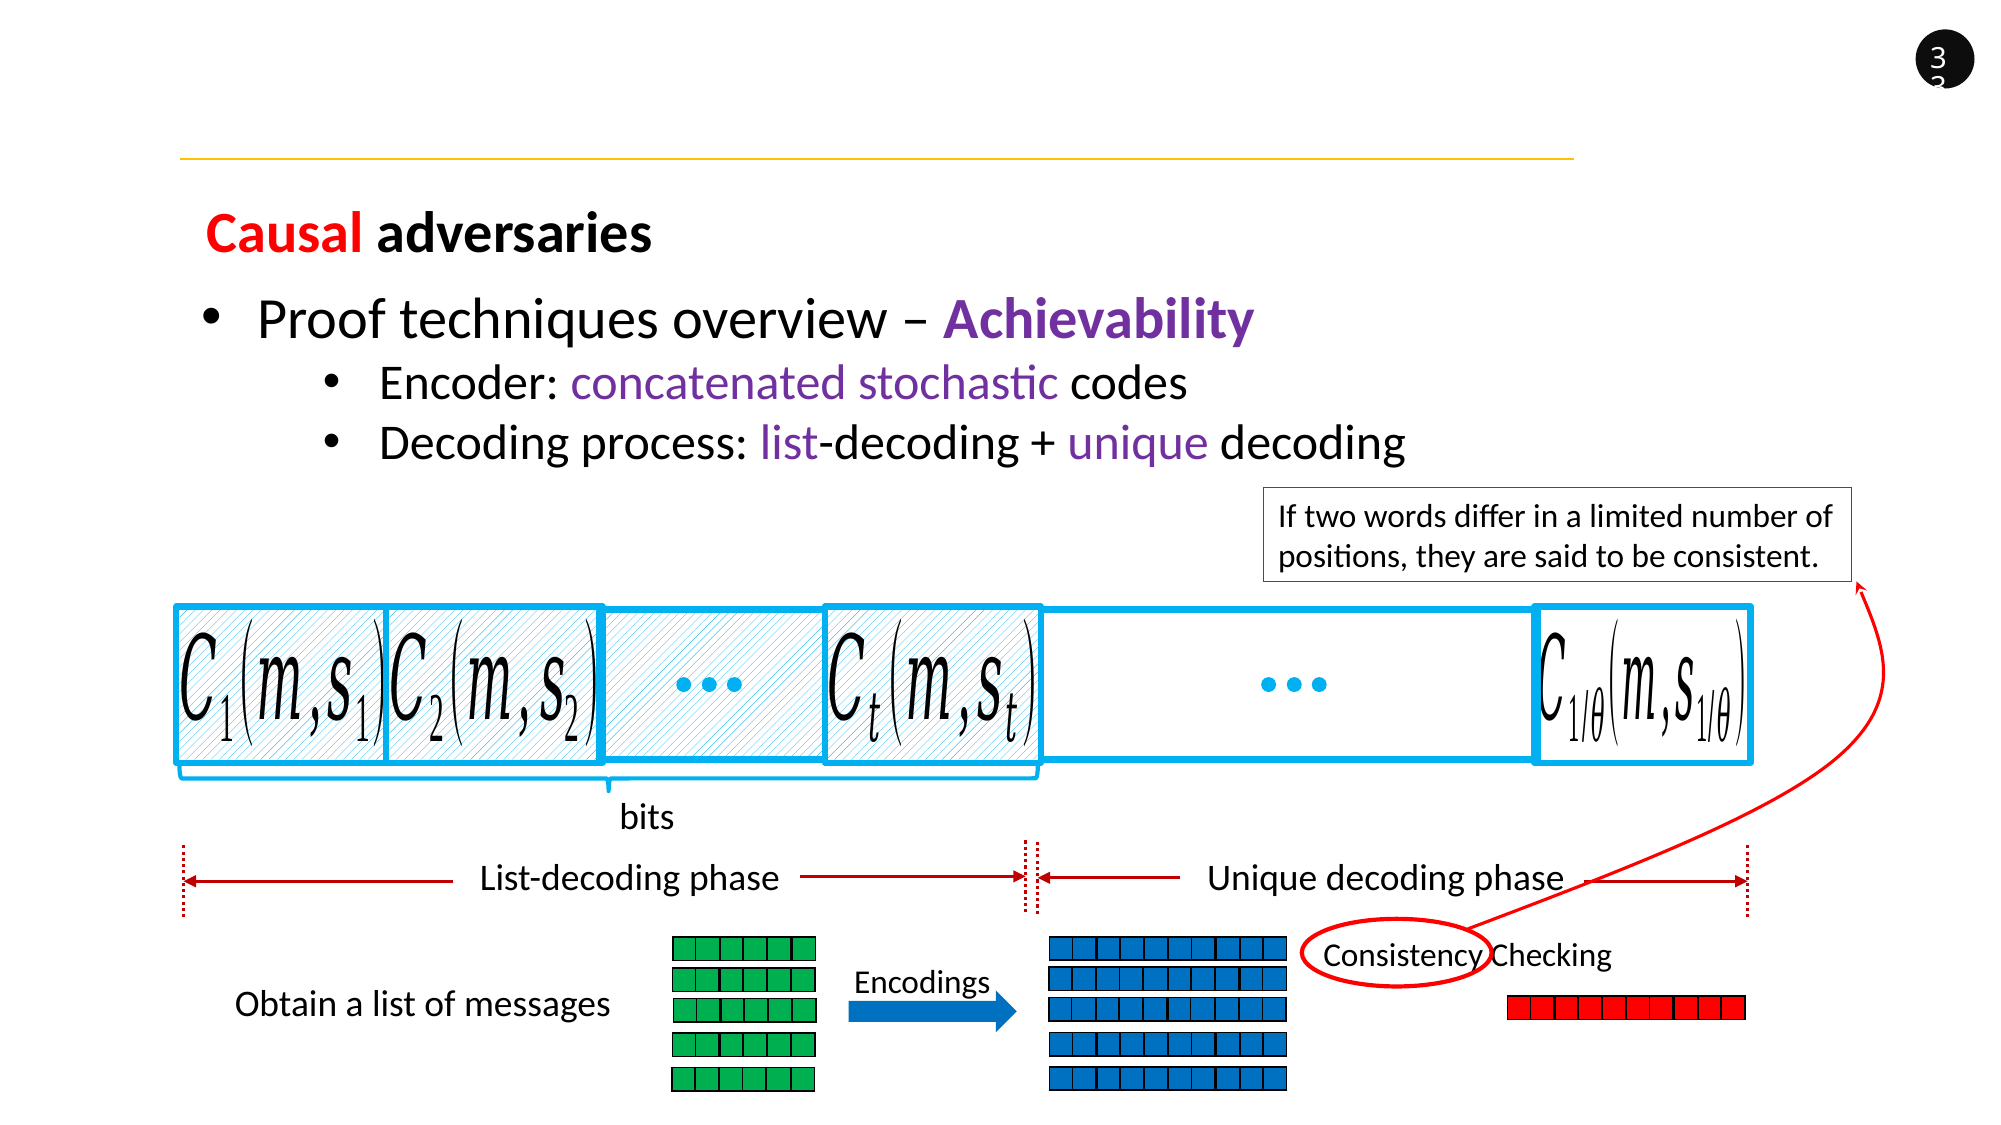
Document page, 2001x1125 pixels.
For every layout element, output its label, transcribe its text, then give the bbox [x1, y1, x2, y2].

picture [947, 679, 981, 713]
picture [436, 718, 454, 736]
picture [1000, 633, 1028, 661]
picture [967, 718, 1008, 759]
picture [245, 674, 263, 693]
picture [437, 738, 459, 759]
picture [506, 668, 545, 708]
picture [576, 721, 591, 736]
picture [345, 627, 376, 658]
picture [829, 611, 868, 650]
picture [364, 688, 381, 706]
picture [474, 702, 486, 715]
picture [455, 665, 474, 685]
picture [282, 676, 294, 689]
picture [839, 660, 892, 713]
picture [211, 741, 230, 759]
picture [573, 703, 593, 724]
picture [425, 611, 454, 640]
picture [944, 611, 992, 658]
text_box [672, 936, 816, 961]
picture [296, 672, 331, 708]
picture [390, 611, 397, 618]
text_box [838, 952, 1017, 1033]
picture [180, 611, 211, 642]
picture [930, 693, 942, 706]
picture [527, 705, 541, 720]
picture [490, 703, 502, 716]
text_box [183, 840, 1026, 918]
picture [364, 723, 379, 738]
picture [561, 730, 590, 759]
picture [269, 611, 319, 661]
picture [338, 672, 347, 682]
picture [931, 675, 943, 689]
picture [390, 701, 439, 750]
picture [1013, 687, 1031, 705]
picture [364, 680, 381, 698]
picture [187, 659, 213, 685]
picture [266, 684, 278, 697]
picture [913, 701, 926, 715]
picture [462, 719, 503, 759]
picture [283, 669, 294, 680]
picture [1008, 743, 1024, 759]
picture [932, 667, 943, 679]
picture [589, 618, 595, 625]
picture [868, 731, 896, 759]
picture [429, 731, 457, 759]
picture [264, 702, 276, 715]
picture [442, 695, 452, 706]
picture [880, 694, 891, 707]
picture [948, 611, 1009, 672]
picture [999, 670, 1031, 703]
picture [876, 738, 898, 759]
picture [492, 676, 504, 689]
picture [180, 703, 226, 750]
picture [458, 719, 470, 731]
picture [994, 699, 1010, 717]
picture [1000, 731, 1028, 759]
picture [931, 611, 984, 664]
picture [425, 611, 463, 649]
picture [508, 611, 578, 681]
picture [228, 695, 242, 710]
picture [999, 662, 1031, 695]
picture [442, 725, 455, 739]
picture [1013, 678, 1031, 698]
picture [180, 711, 226, 758]
picture [504, 719, 545, 759]
picture [476, 675, 488, 689]
picture [360, 745, 374, 759]
picture [864, 611, 893, 640]
picture [945, 669, 982, 708]
picture [318, 708, 328, 719]
picture [928, 611, 976, 658]
text_box If two words differ in a limited number of positions, they are said to be consistent. [1263, 487, 1852, 582]
picture [489, 611, 537, 658]
picture [490, 694, 502, 708]
picture [829, 720, 842, 733]
picture [269, 716, 312, 759]
picture [267, 667, 278, 679]
picture [343, 741, 362, 759]
picture [228, 718, 244, 735]
picture [186, 719, 226, 759]
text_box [673, 998, 817, 1022]
picture [918, 611, 967, 660]
picture [390, 652, 396, 659]
picture [863, 611, 901, 649]
picture [245, 611, 294, 660]
picture [859, 611, 885, 636]
picture [897, 718, 909, 731]
text_box [1286, 677, 1301, 693]
picture [455, 611, 512, 668]
picture [398, 645, 420, 667]
picture [492, 611, 545, 664]
picture [180, 652, 186, 659]
picture [298, 611, 368, 681]
text_box Proof techniques overview – Achievability Encoder: concatenated stochastic codes Decoding process: list-decoding + unique decoding [187, 272, 1420, 478]
picture [925, 720, 964, 759]
picture [332, 700, 344, 713]
picture [829, 716, 836, 724]
picture [397, 642, 455, 701]
picture [946, 611, 1033, 698]
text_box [1037, 841, 1301, 918]
picture [981, 694, 991, 705]
picture [875, 686, 891, 703]
picture [917, 715, 961, 759]
picture [835, 659, 861, 685]
picture [843, 732, 870, 759]
picture [829, 713, 872, 758]
picture [390, 611, 430, 651]
text_box Obtain a list of messages [219, 971, 717, 1032]
picture [420, 670, 452, 703]
picture [327, 724, 362, 759]
picture [247, 710, 260, 724]
picture [455, 611, 504, 660]
picture [829, 611, 860, 642]
picture [364, 714, 380, 731]
picture [368, 745, 382, 759]
picture [988, 671, 997, 681]
picture [556, 626, 588, 657]
picture [527, 690, 549, 712]
picture [506, 611, 595, 700]
picture [479, 611, 529, 661]
picture [421, 611, 446, 636]
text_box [672, 1067, 815, 1092]
picture [992, 647, 1030, 684]
picture [507, 611, 587, 691]
picture [397, 659, 423, 685]
picture [559, 654, 592, 688]
picture [459, 710, 486, 738]
picture [942, 719, 982, 759]
picture [895, 700, 910, 716]
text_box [1049, 1066, 1144, 1091]
picture [966, 690, 986, 710]
picture [570, 743, 586, 759]
picture [1029, 623, 1037, 632]
picture [909, 686, 983, 759]
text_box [1602, 996, 1745, 1020]
picture [835, 652, 859, 677]
text_box [1261, 677, 1277, 693]
picture [228, 702, 243, 718]
picture [574, 678, 593, 697]
picture [983, 735, 1007, 759]
picture [545, 698, 557, 711]
picture [249, 611, 269, 631]
picture [205, 611, 228, 633]
picture [298, 611, 352, 665]
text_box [1049, 966, 1143, 991]
picture [520, 705, 574, 759]
picture [252, 611, 261, 620]
picture [898, 611, 918, 631]
picture [260, 686, 333, 759]
picture [277, 721, 315, 759]
picture [838, 640, 855, 658]
picture [1026, 730, 1037, 742]
picture [959, 709, 1009, 759]
picture [894, 673, 912, 693]
picture [929, 702, 941, 715]
picture [188, 644, 210, 667]
picture [194, 727, 226, 759]
picture [364, 706, 380, 723]
picture [917, 666, 927, 678]
picture [892, 711, 940, 759]
picture [559, 699, 573, 713]
picture [397, 632, 457, 693]
picture [215, 611, 253, 649]
picture [187, 632, 247, 693]
picture [966, 715, 978, 728]
picture [561, 632, 589, 660]
picture [424, 620, 461, 658]
picture [505, 611, 554, 659]
picture [219, 731, 247, 759]
picture [1031, 714, 1037, 721]
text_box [1143, 966, 1287, 991]
picture [404, 730, 433, 759]
picture [950, 719, 992, 759]
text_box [1144, 1066, 1287, 1091]
picture [457, 710, 470, 724]
picture [477, 667, 488, 679]
picture [508, 677, 544, 713]
picture [1025, 747, 1037, 759]
picture [553, 741, 572, 759]
picture [390, 708, 439, 758]
picture [876, 678, 891, 694]
picture [390, 611, 421, 642]
picture [1030, 722, 1037, 730]
picture [343, 648, 380, 685]
picture [266, 675, 278, 689]
picture [295, 611, 344, 659]
picture [375, 613, 382, 621]
picture [375, 737, 382, 745]
picture [401, 661, 453, 713]
picture [456, 701, 471, 717]
picture [236, 744, 251, 759]
picture [894, 611, 951, 668]
picture [187, 642, 245, 701]
picture [390, 716, 398, 725]
picture [947, 611, 1000, 664]
picture [398, 651, 454, 708]
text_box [1049, 936, 1144, 961]
picture [390, 720, 403, 733]
picture [894, 611, 942, 659]
picture [435, 678, 452, 695]
picture [508, 611, 570, 673]
picture [245, 611, 302, 668]
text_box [672, 1033, 816, 1057]
picture [456, 611, 496, 651]
picture [588, 734, 595, 742]
picture [916, 674, 928, 687]
picture [576, 694, 593, 713]
text_box Causal adversaries [191, 186, 668, 272]
picture [281, 685, 293, 698]
picture [578, 742, 595, 759]
picture [470, 684, 545, 759]
picture [294, 720, 334, 759]
picture [874, 701, 892, 721]
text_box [1049, 1032, 1144, 1057]
picture [228, 687, 242, 702]
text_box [179, 765, 1038, 846]
picture [297, 621, 374, 699]
picture [203, 740, 222, 759]
picture [1000, 639, 1029, 669]
picture [853, 611, 876, 633]
picture [245, 691, 262, 709]
picture [441, 702, 453, 715]
picture [1010, 703, 1031, 725]
picture [331, 695, 342, 706]
picture [285, 733, 311, 759]
picture [859, 724, 894, 759]
picture [298, 680, 331, 713]
picture [282, 611, 335, 664]
picture [901, 719, 942, 759]
picture [992, 742, 1010, 759]
picture [246, 701, 261, 717]
picture [180, 611, 187, 618]
picture [348, 672, 381, 706]
picture [911, 611, 959, 658]
picture [495, 734, 520, 759]
picture [245, 660, 260, 677]
picture [280, 693, 293, 708]
picture [227, 738, 249, 759]
picture [878, 717, 893, 732]
picture [829, 696, 873, 741]
picture [455, 674, 473, 693]
picture [545, 739, 565, 759]
picture [318, 715, 362, 759]
picture [335, 665, 346, 676]
picture [1030, 631, 1037, 639]
picture [446, 744, 461, 759]
picture [1011, 695, 1031, 716]
picture [568, 670, 593, 695]
picture [390, 611, 405, 626]
picture [400, 640, 417, 657]
picture [896, 709, 909, 724]
picture [462, 719, 487, 744]
picture [900, 719, 925, 743]
picture [835, 631, 896, 694]
text_box [599, 609, 822, 760]
picture [996, 654, 1030, 689]
picture [1016, 738, 1037, 759]
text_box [1143, 997, 1287, 1021]
picture [930, 684, 943, 698]
picture [829, 611, 843, 625]
picture [421, 741, 440, 759]
picture [188, 651, 244, 708]
picture [859, 669, 891, 703]
picture [563, 639, 591, 668]
picture [1031, 639, 1037, 646]
picture [247, 611, 277, 641]
picture [318, 691, 337, 711]
picture [479, 717, 522, 759]
picture [228, 710, 243, 727]
picture [982, 699, 994, 712]
picture [397, 651, 421, 677]
picture [829, 611, 851, 633]
picture [350, 640, 379, 671]
picture [836, 645, 858, 668]
picture [986, 707, 994, 715]
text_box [1144, 936, 1287, 961]
picture [252, 719, 277, 744]
picture [390, 699, 431, 742]
picture [829, 707, 870, 749]
picture [180, 678, 242, 742]
picture [472, 611, 521, 658]
picture [252, 719, 293, 759]
picture [390, 611, 413, 634]
picture [280, 703, 292, 716]
picture [915, 683, 927, 696]
picture [894, 664, 913, 684]
picture [180, 611, 203, 634]
picture [1010, 712, 1030, 734]
picture [475, 693, 487, 706]
picture [914, 692, 926, 706]
picture [835, 642, 894, 702]
picture [457, 611, 487, 641]
picture [351, 733, 377, 759]
picture [975, 727, 1007, 759]
picture [491, 685, 503, 698]
picture [947, 611, 1017, 681]
picture [435, 710, 453, 730]
picture [180, 611, 220, 651]
picture [586, 750, 595, 759]
picture [248, 718, 260, 731]
picture [190, 640, 207, 657]
picture [895, 611, 934, 650]
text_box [1144, 1032, 1287, 1057]
picture [459, 611, 479, 631]
picture [851, 740, 871, 759]
picture [462, 611, 471, 620]
picture [262, 611, 311, 658]
picture [894, 691, 911, 708]
picture [244, 712, 291, 759]
picture [347, 656, 380, 690]
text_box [1301, 627, 1898, 987]
picture [298, 611, 360, 673]
picture [884, 744, 900, 759]
text_box [1044, 609, 1538, 760]
picture [246, 611, 286, 651]
picture [554, 647, 591, 684]
text_box 33 [1915, 29, 1975, 89]
picture [415, 611, 438, 633]
picture [896, 611, 926, 641]
picture [297, 611, 377, 691]
picture [894, 681, 912, 701]
picture [524, 713, 541, 732]
picture [1027, 614, 1037, 626]
picture [180, 716, 188, 725]
picture [215, 611, 244, 639]
picture [211, 670, 242, 702]
picture [316, 716, 329, 730]
picture [245, 683, 262, 701]
picture [947, 611, 1025, 689]
picture [528, 713, 574, 759]
picture [413, 741, 432, 759]
picture [508, 611, 562, 665]
picture [550, 669, 560, 680]
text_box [672, 967, 816, 992]
picture [994, 625, 1026, 658]
picture [568, 712, 592, 736]
picture [310, 707, 362, 759]
picture [967, 706, 978, 719]
picture [894, 660, 909, 676]
picture [187, 651, 211, 677]
picture [180, 611, 195, 626]
picture [440, 687, 452, 699]
picture [829, 651, 835, 658]
picture [561, 661, 593, 695]
picture [512, 720, 552, 759]
picture [837, 651, 893, 708]
picture [537, 726, 570, 759]
picture [455, 660, 470, 677]
picture [302, 703, 358, 759]
picture [834, 722, 871, 759]
picture [934, 733, 960, 759]
picture [364, 696, 381, 715]
picture [455, 683, 472, 701]
picture [548, 663, 558, 674]
picture [873, 710, 892, 730]
picture [231, 725, 245, 739]
picture [265, 693, 277, 706]
picture [249, 710, 276, 738]
picture [211, 611, 236, 636]
picture [493, 669, 503, 680]
picture [548, 706, 557, 715]
picture [476, 684, 488, 697]
picture [335, 732, 362, 759]
picture [1015, 722, 1029, 737]
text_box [1048, 997, 1143, 1021]
picture [454, 712, 501, 759]
picture [576, 686, 593, 703]
picture [544, 693, 553, 703]
picture [191, 661, 243, 713]
picture [350, 634, 378, 662]
picture [985, 664, 996, 675]
picture [180, 720, 193, 733]
picture [455, 691, 472, 710]
picture [279, 611, 327, 658]
picture [214, 620, 251, 658]
picture [349, 663, 381, 697]
picture [863, 611, 909, 657]
picture [245, 665, 264, 685]
picture [487, 722, 524, 759]
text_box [1507, 996, 1602, 1020]
picture [898, 710, 925, 737]
picture [396, 717, 438, 759]
